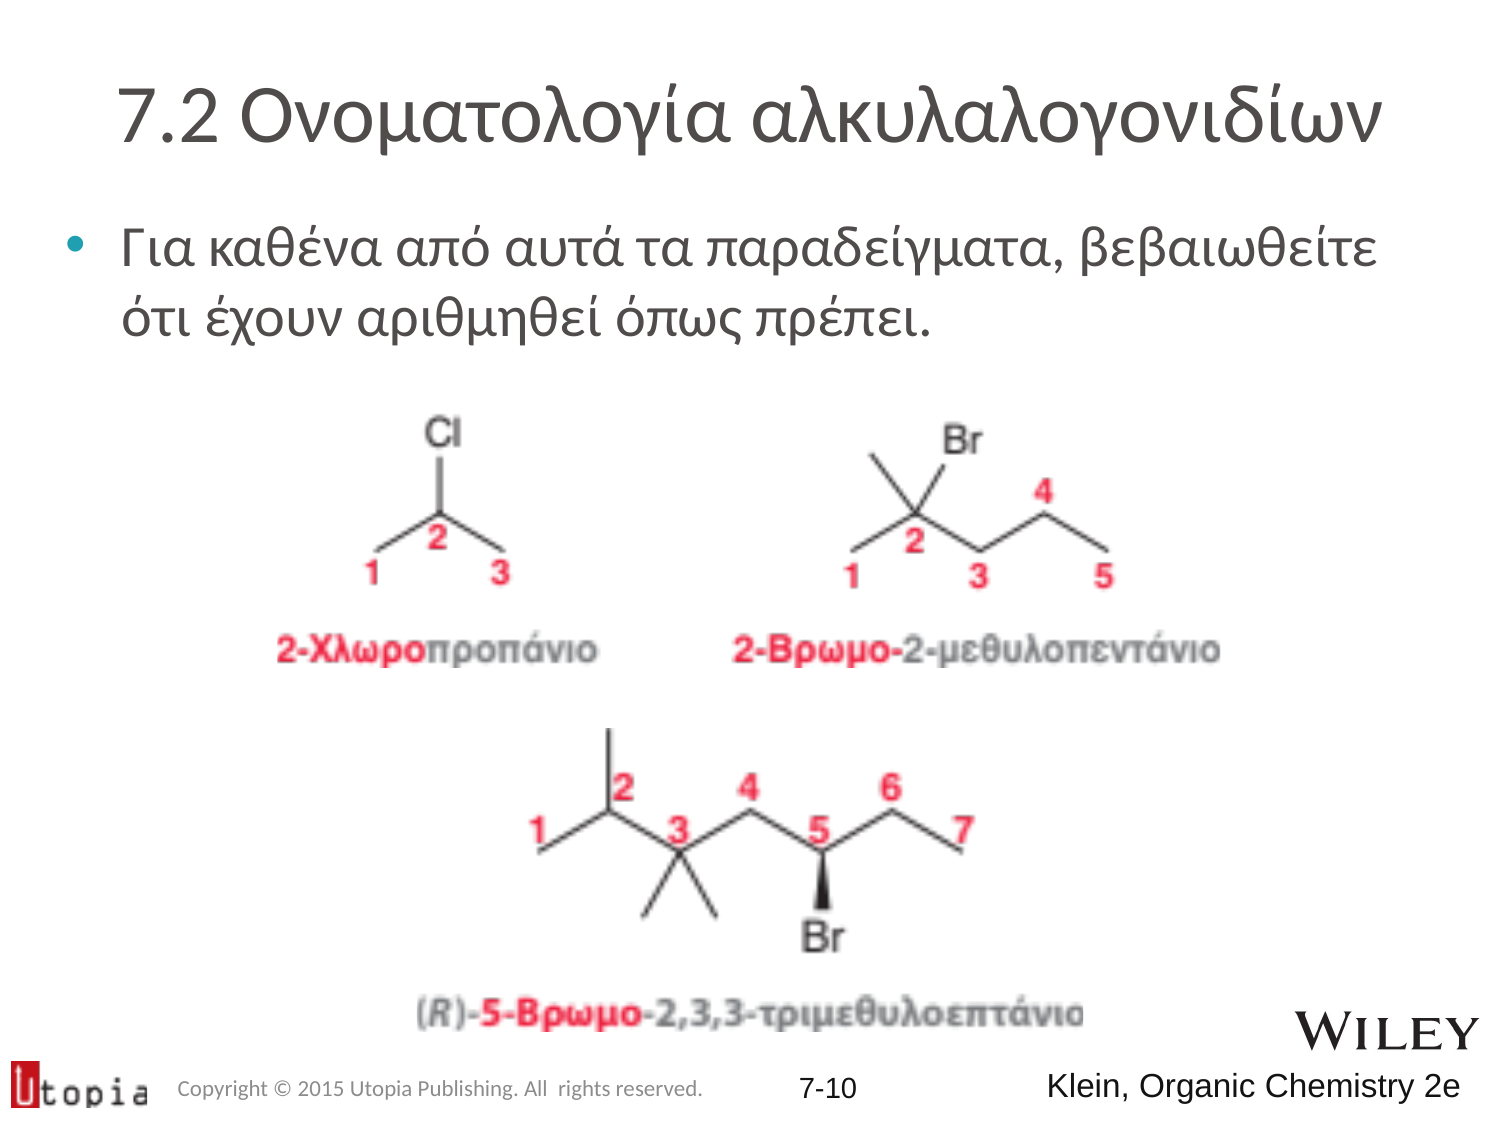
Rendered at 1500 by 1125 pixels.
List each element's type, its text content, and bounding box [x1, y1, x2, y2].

title 7.2 Ονοματολογία αλκυλαλογονιδίων [74, 15, 1426, 200]
picture [1292, 1009, 1480, 1053]
footer Klein, Organic Chemistry 2e [1010, 1056, 1486, 1117]
slide_number 7-9 [664, 1056, 992, 1117]
picture [277, 409, 1221, 668]
picture [416, 728, 1084, 1032]
list Για καθένα από αυτά τα παραδείγματα, βεβαιωθείτε ότι έχουν αριθμηθεί όπως πρέπει. [50, 200, 1442, 1022]
slide_number Copyright © 2015 Utopia Publishing. All rights reserved. [162, 1056, 664, 1117]
